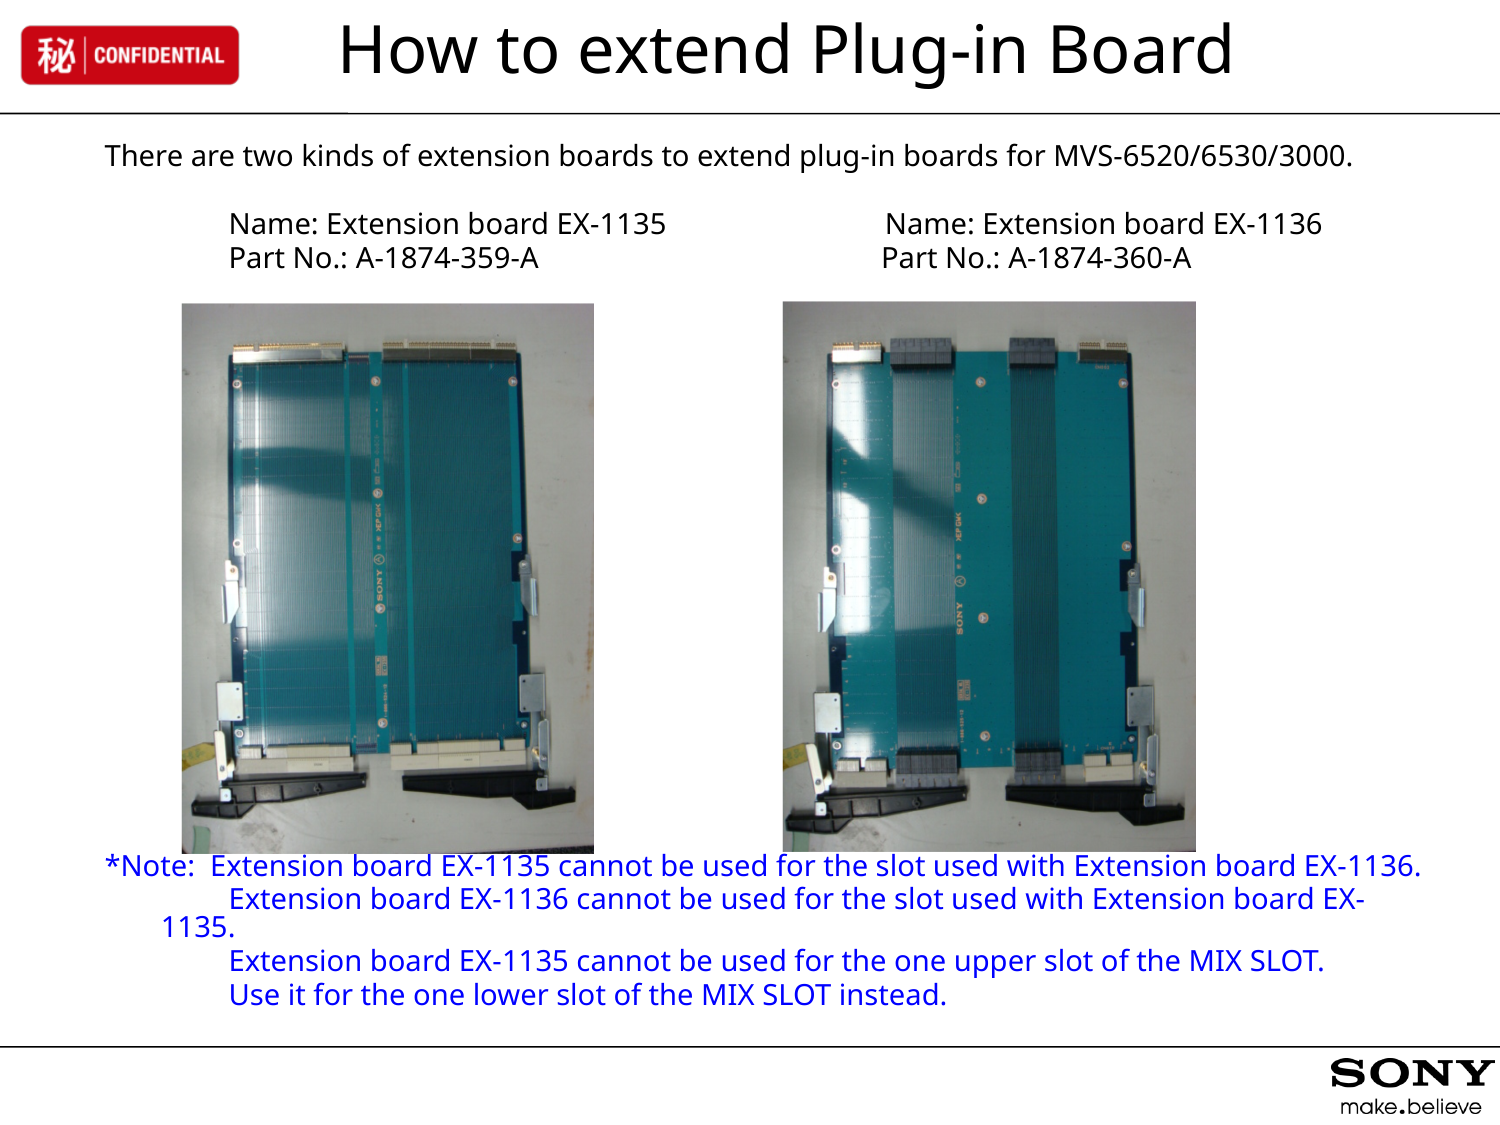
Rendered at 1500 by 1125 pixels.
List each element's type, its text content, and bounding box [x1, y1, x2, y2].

picture [112, 304, 663, 853]
picture [1331, 1058, 1495, 1114]
picture [713, 302, 1265, 851]
text_box There are two kinds of extension boards to extend plug-in boards for MVS-6520/6530/3000. Name: Extension board EX-1135 Name: Extension board EX-1136 Part No.: A-1874-359-A Part No.: A-1874-360-A *Note: Extension board EX-1135 cannot be used for the slot used with Extension board EX-1136. Extension board EX-1136 cannot be used for the slot used with Extension board EX-1135. Extension board EX-1135 cannot be used for the one upper slot of the MIX SLOT. Use it for the one lower slot of the MIX SLOT instead. [89, 137, 1440, 1081]
picture [17, 21, 112, 90]
text_box How to extend Plug-in Board [112, 0, 1463, 114]
